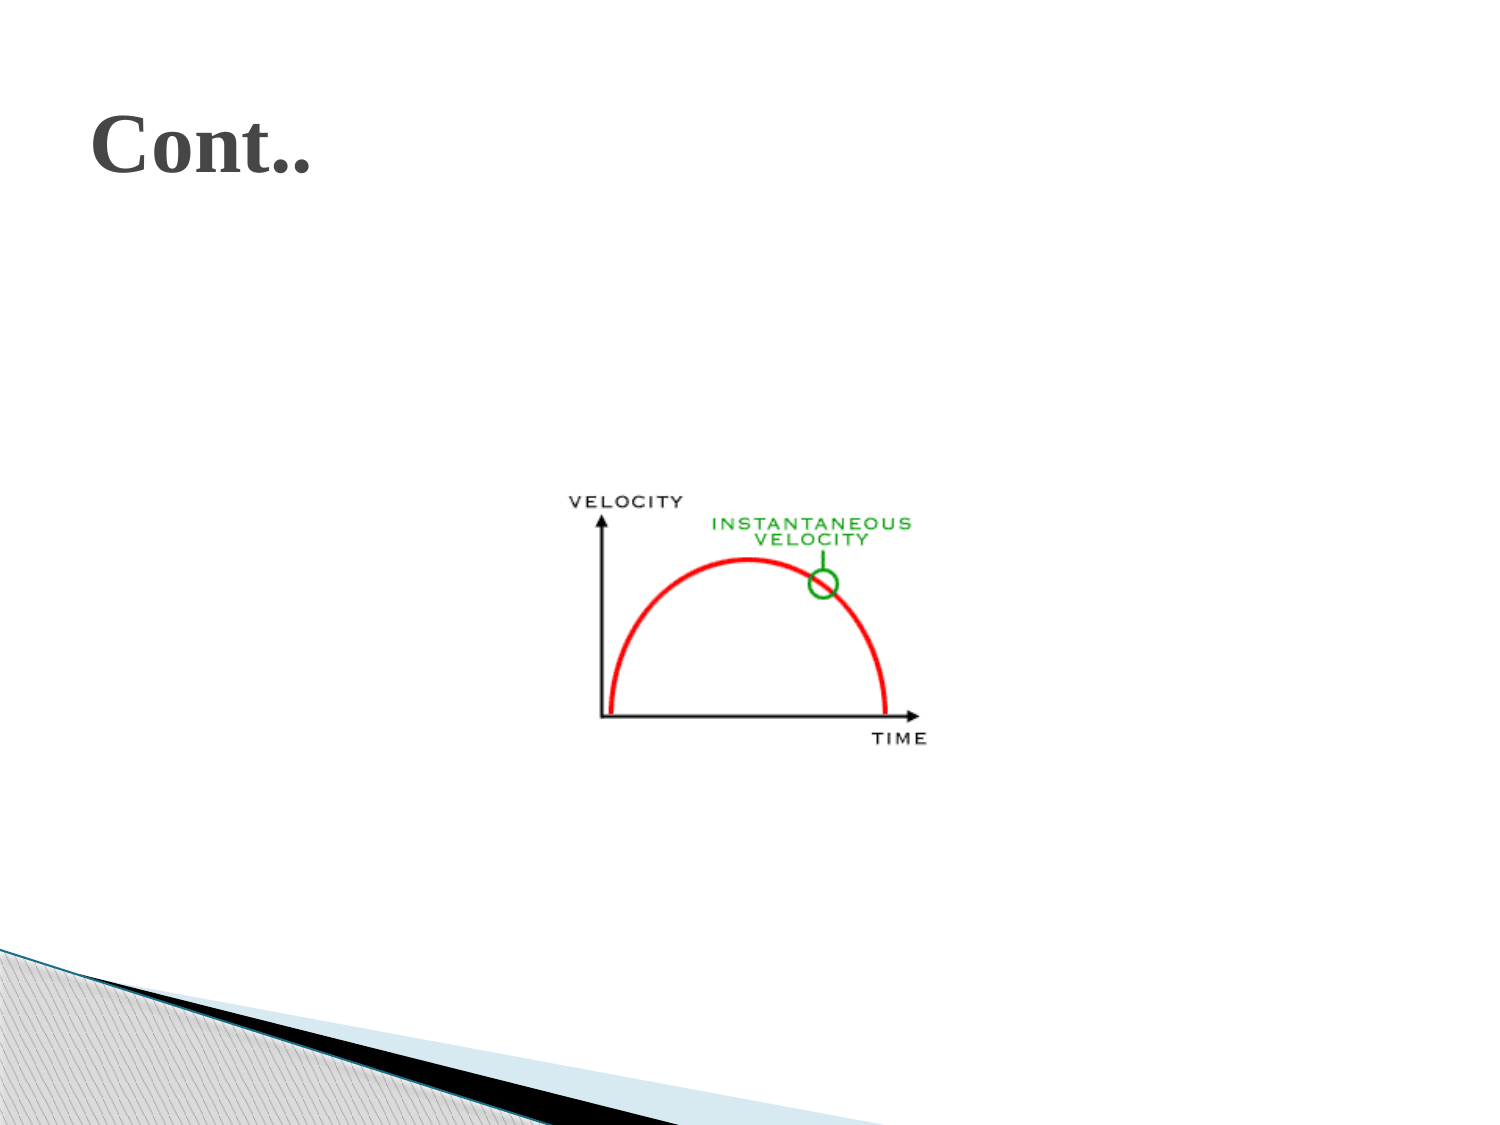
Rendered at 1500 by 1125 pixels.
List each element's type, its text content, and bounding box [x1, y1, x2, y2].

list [562, 473, 938, 756]
title Cont.. [75, 45, 1425, 233]
